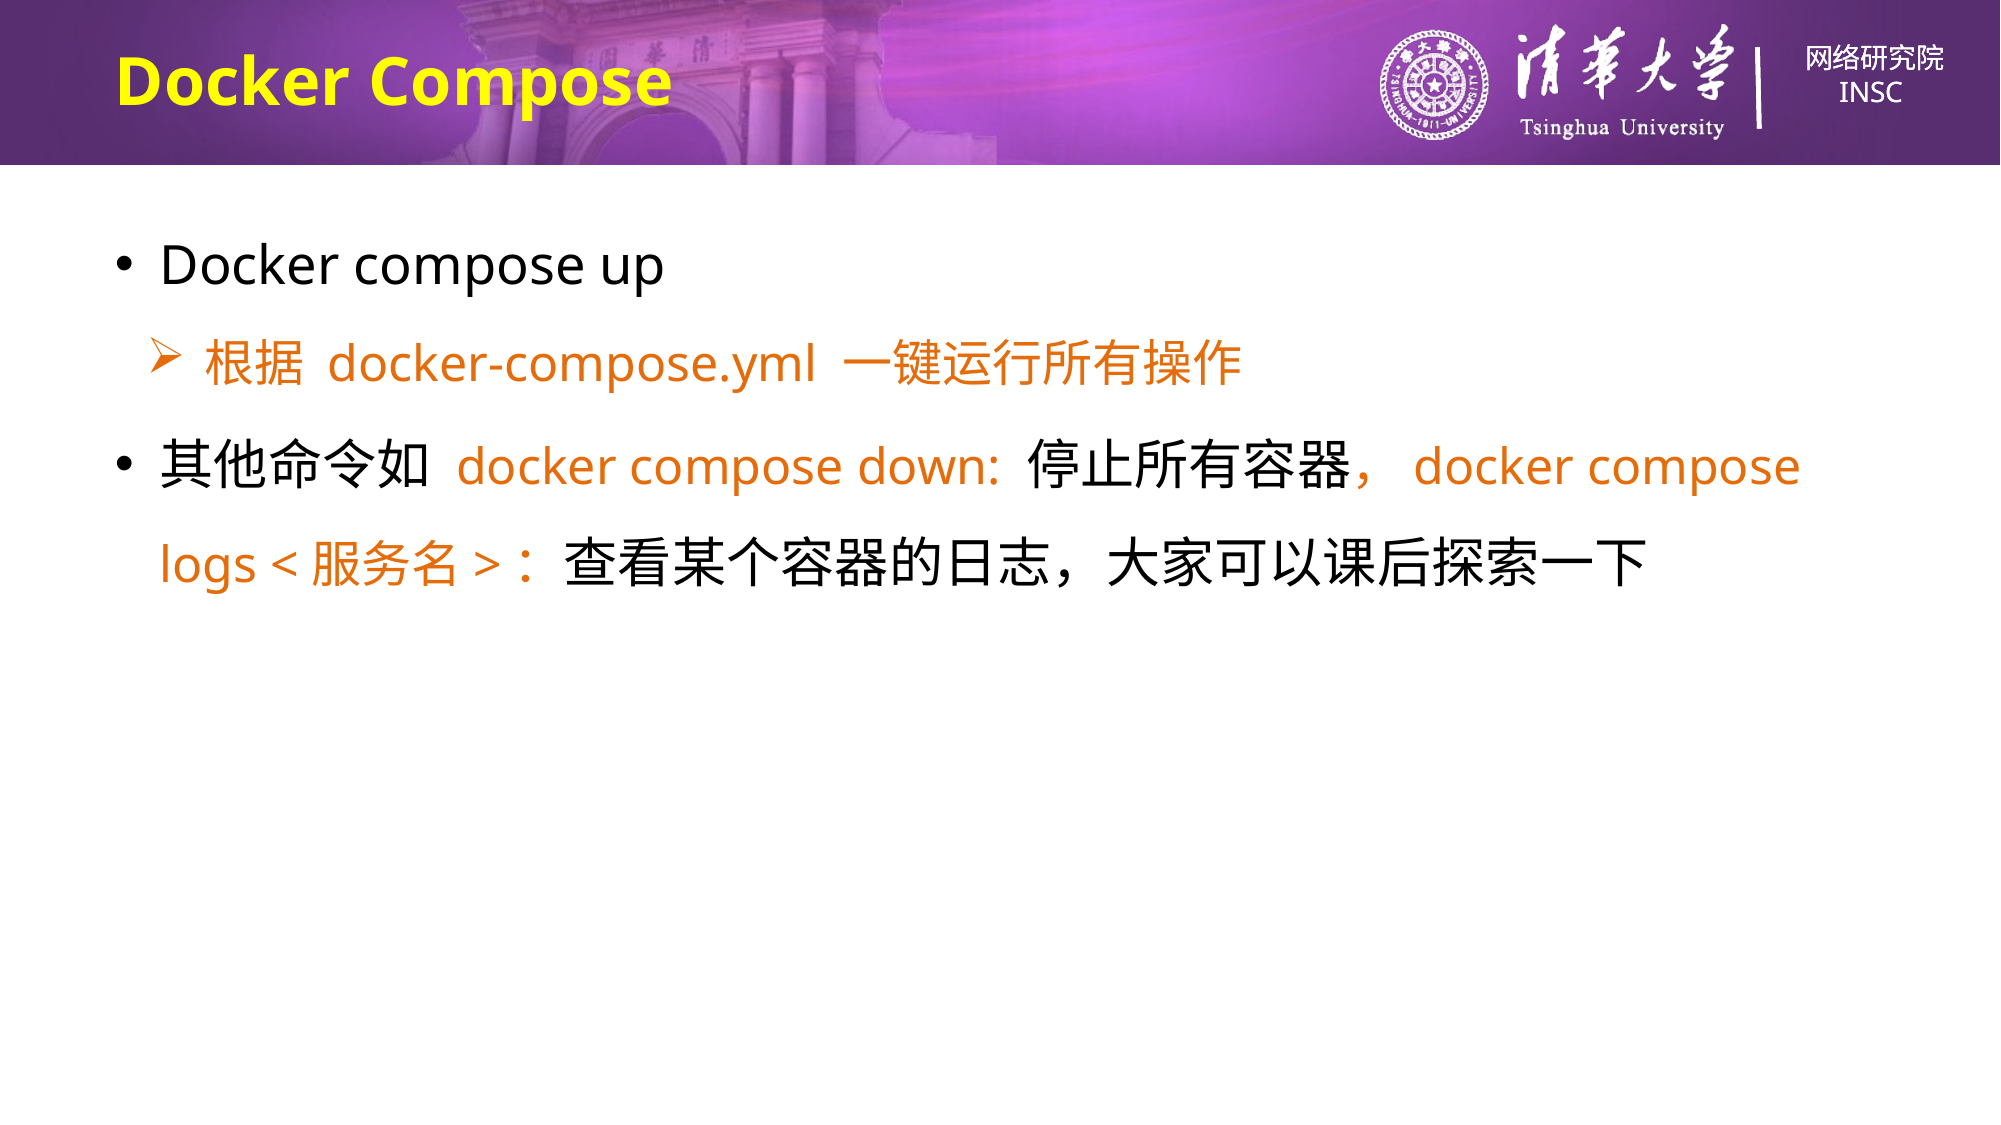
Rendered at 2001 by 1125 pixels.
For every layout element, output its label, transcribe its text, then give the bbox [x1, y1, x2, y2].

picture [0, 0, 2000, 165]
title Docker Compose [99, 8, 1381, 150]
list Docker compose up 根据 docker-compose.yml 一键运行所有操作 其他命令如 docker compose down: 停止所有容器，docker compose logs <服务名>：查看某个容器的日志，大家可以课后探索一下 [99, 190, 1900, 1026]
